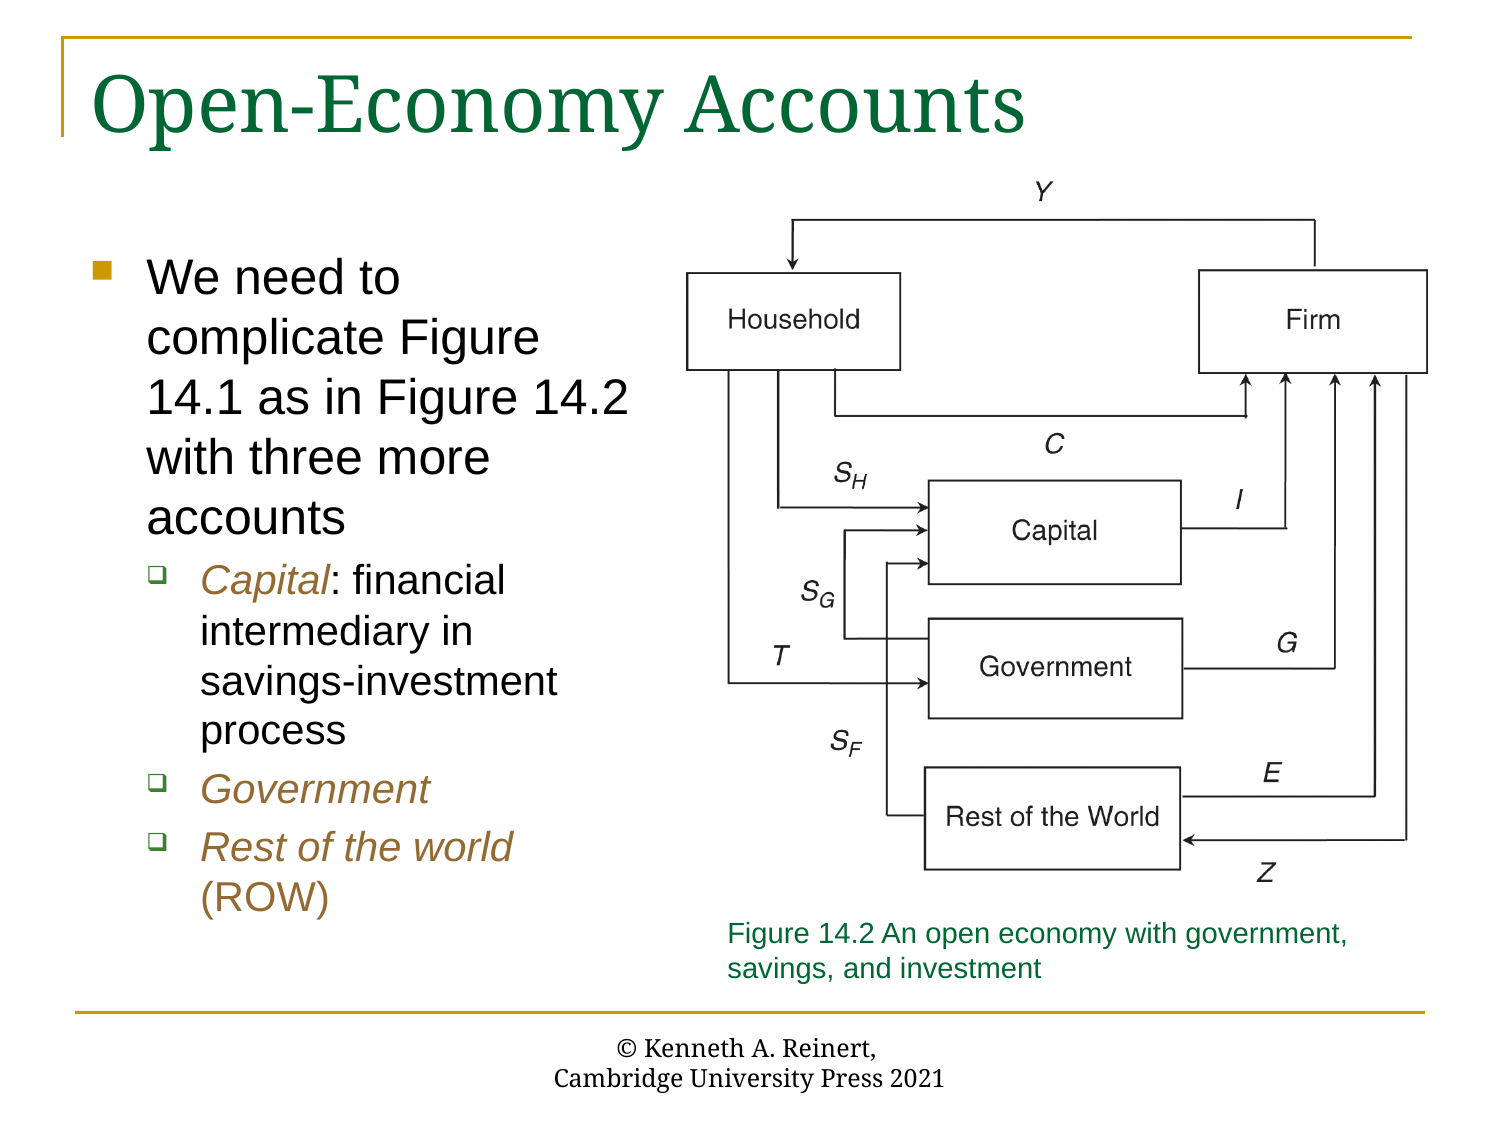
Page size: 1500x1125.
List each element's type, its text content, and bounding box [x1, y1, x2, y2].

footer © Kenneth A. Reinert, Cambridge University Press 2021 [512, 1024, 988, 1101]
text_box Figure 14.2 An open economy with government, savings, and investment [712, 906, 1463, 992]
title Open-Economy Accounts [74, 45, 1426, 233]
picture [686, 177, 1429, 888]
list We need to complicate Figure 14.1 as in Figure 14.2 with three more accounts Capital: financial intermediary in savings-investment process Government Rest of the world (ROW) [74, 237, 651, 1006]
